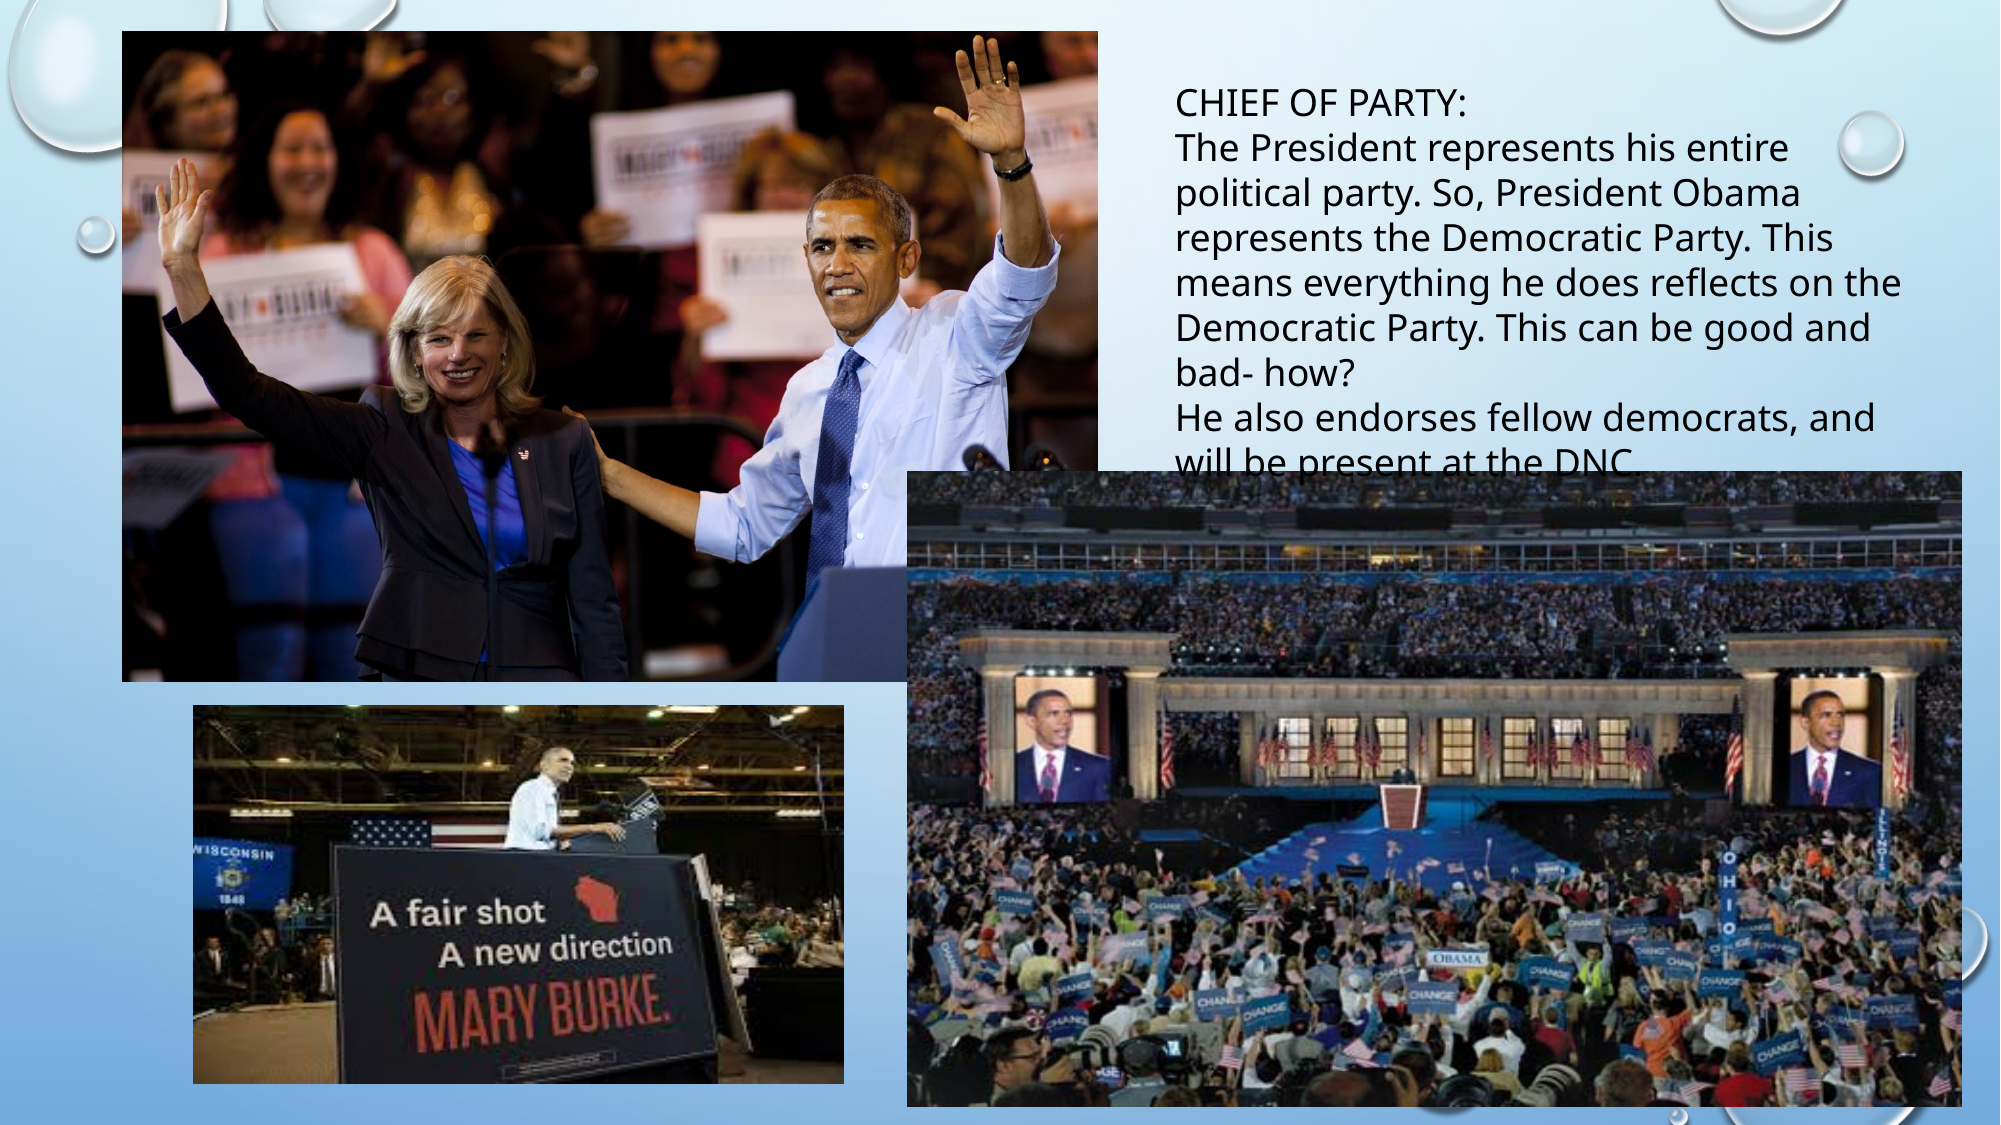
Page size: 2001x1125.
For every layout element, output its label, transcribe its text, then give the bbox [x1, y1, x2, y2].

picture [0, 0, 2000, 1125]
text_box CHIEF OF PARTY: The President represents his entire political party. So, President Obama represents the Democratic Party. This means everything he does reflects on the Democratic Party. This can be good and bad- how? He also endorses fellow democrats, and will be present at the DNC. [1159, 71, 1944, 470]
